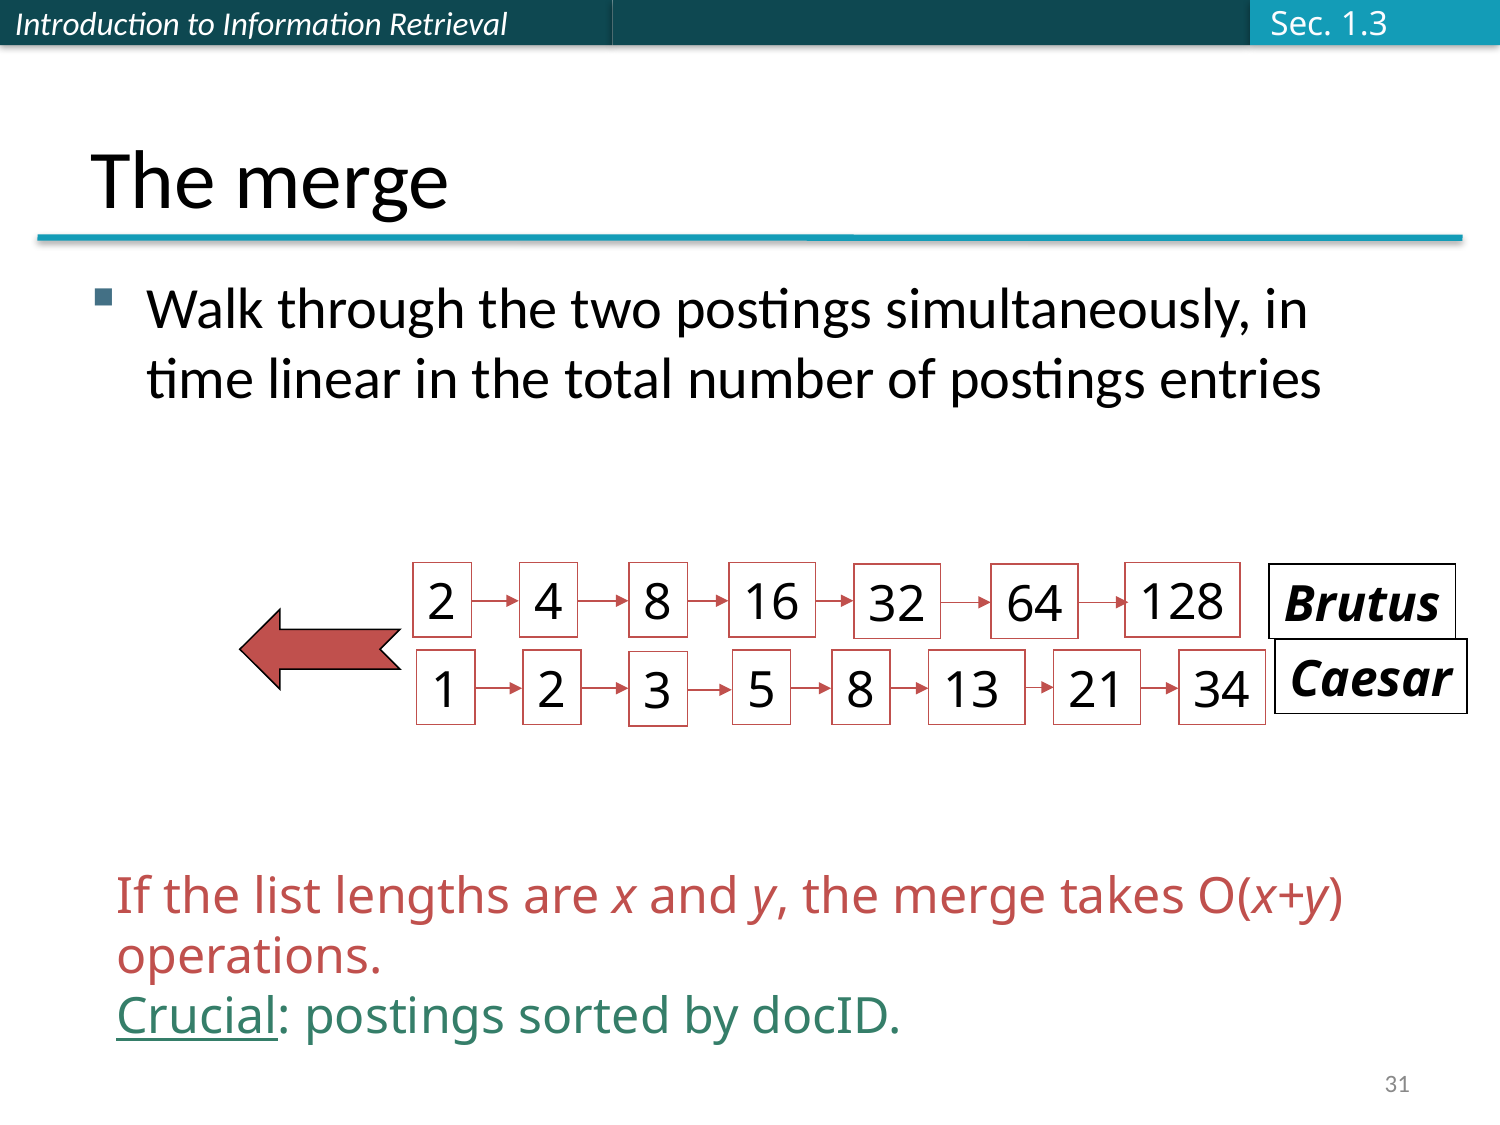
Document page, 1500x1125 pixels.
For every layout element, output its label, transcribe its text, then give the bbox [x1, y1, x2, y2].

slide_number 31 [1074, 1062, 1425, 1103]
text_box [239, 609, 400, 690]
text_box Sec. 1.3 [1255, 0, 1404, 50]
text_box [412, 562, 1267, 729]
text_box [1274, 563, 1467, 715]
list Walk through the two postings simultaneously, in time linear in the total number of postings entries [75, 262, 1425, 1075]
text_box If the list lengths are x and y, the merge takes O(x+y) operations. Crucial: postings sorted by docID. [101, 856, 1359, 1052]
title The merge [75, 45, 1425, 233]
